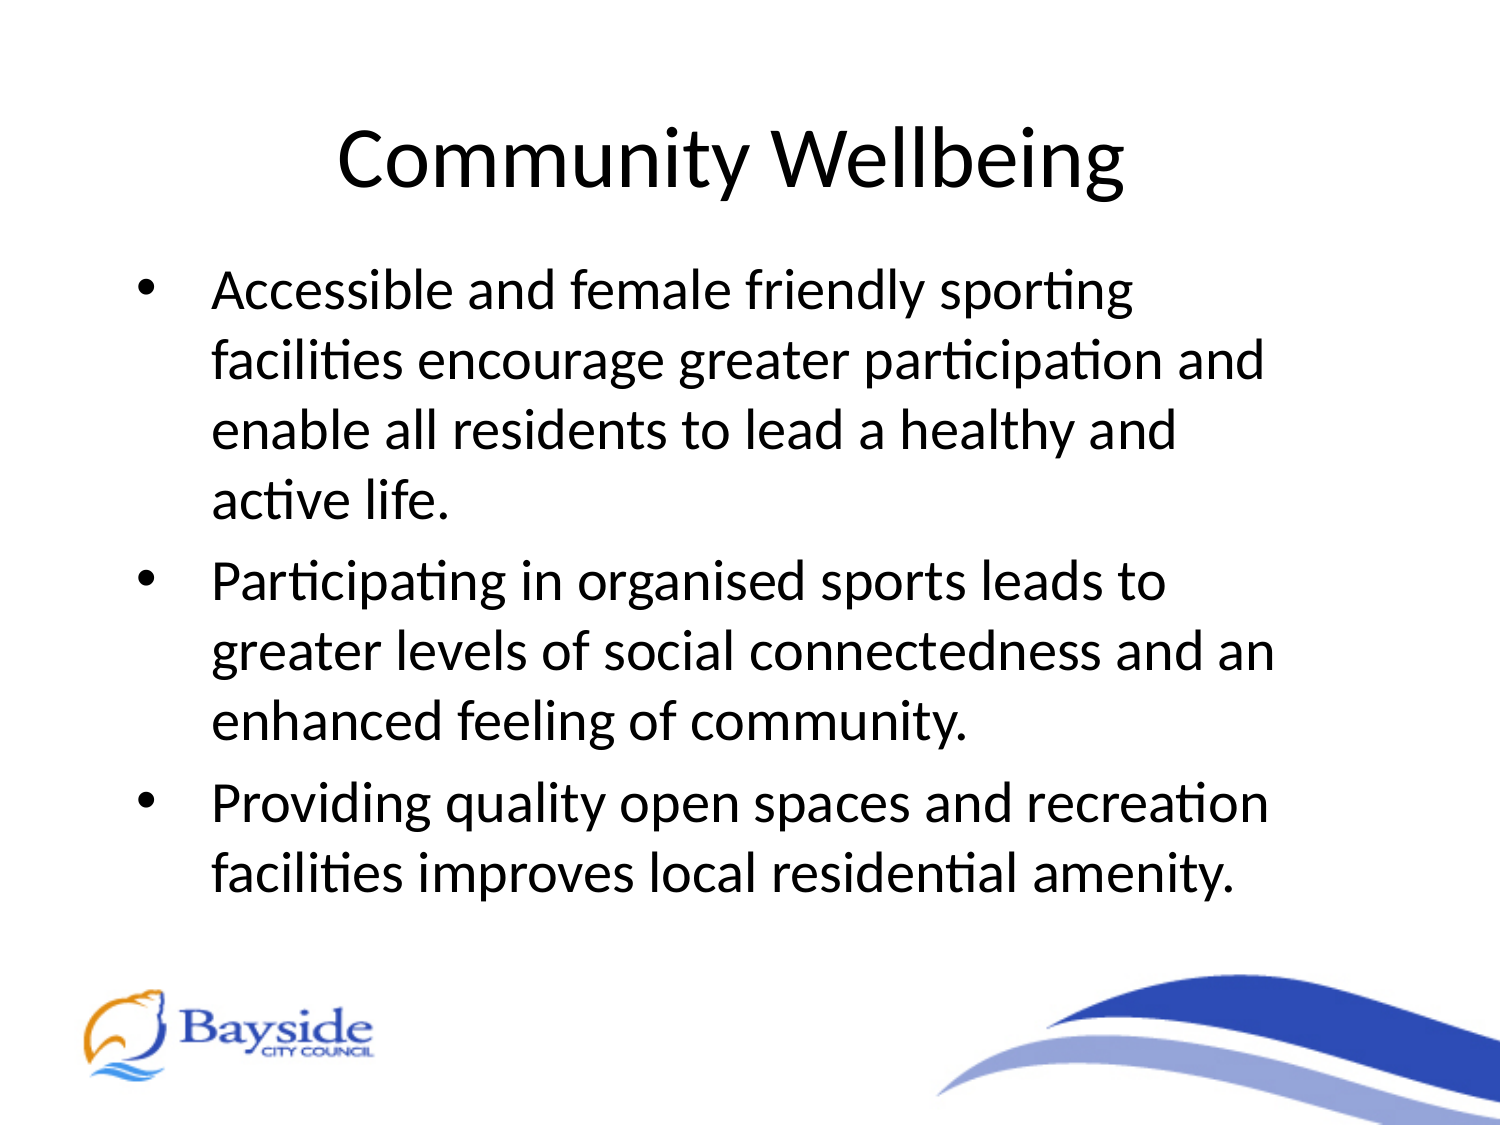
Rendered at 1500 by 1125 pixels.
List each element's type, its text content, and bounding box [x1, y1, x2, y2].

picture [0, 0, 1500, 1125]
text_box Accessible and female friendly sporting facilities encourage greater participation and enable all residents to lead a healthy and active life. Participating in organised sports leads to greater levels of social connectedness and an enhanced feeling of community. Providing quality open spaces and recreation facilities improves local residential amenity. [121, 243, 1339, 1075]
text_box Community Wellbeing [94, 61, 1370, 244]
